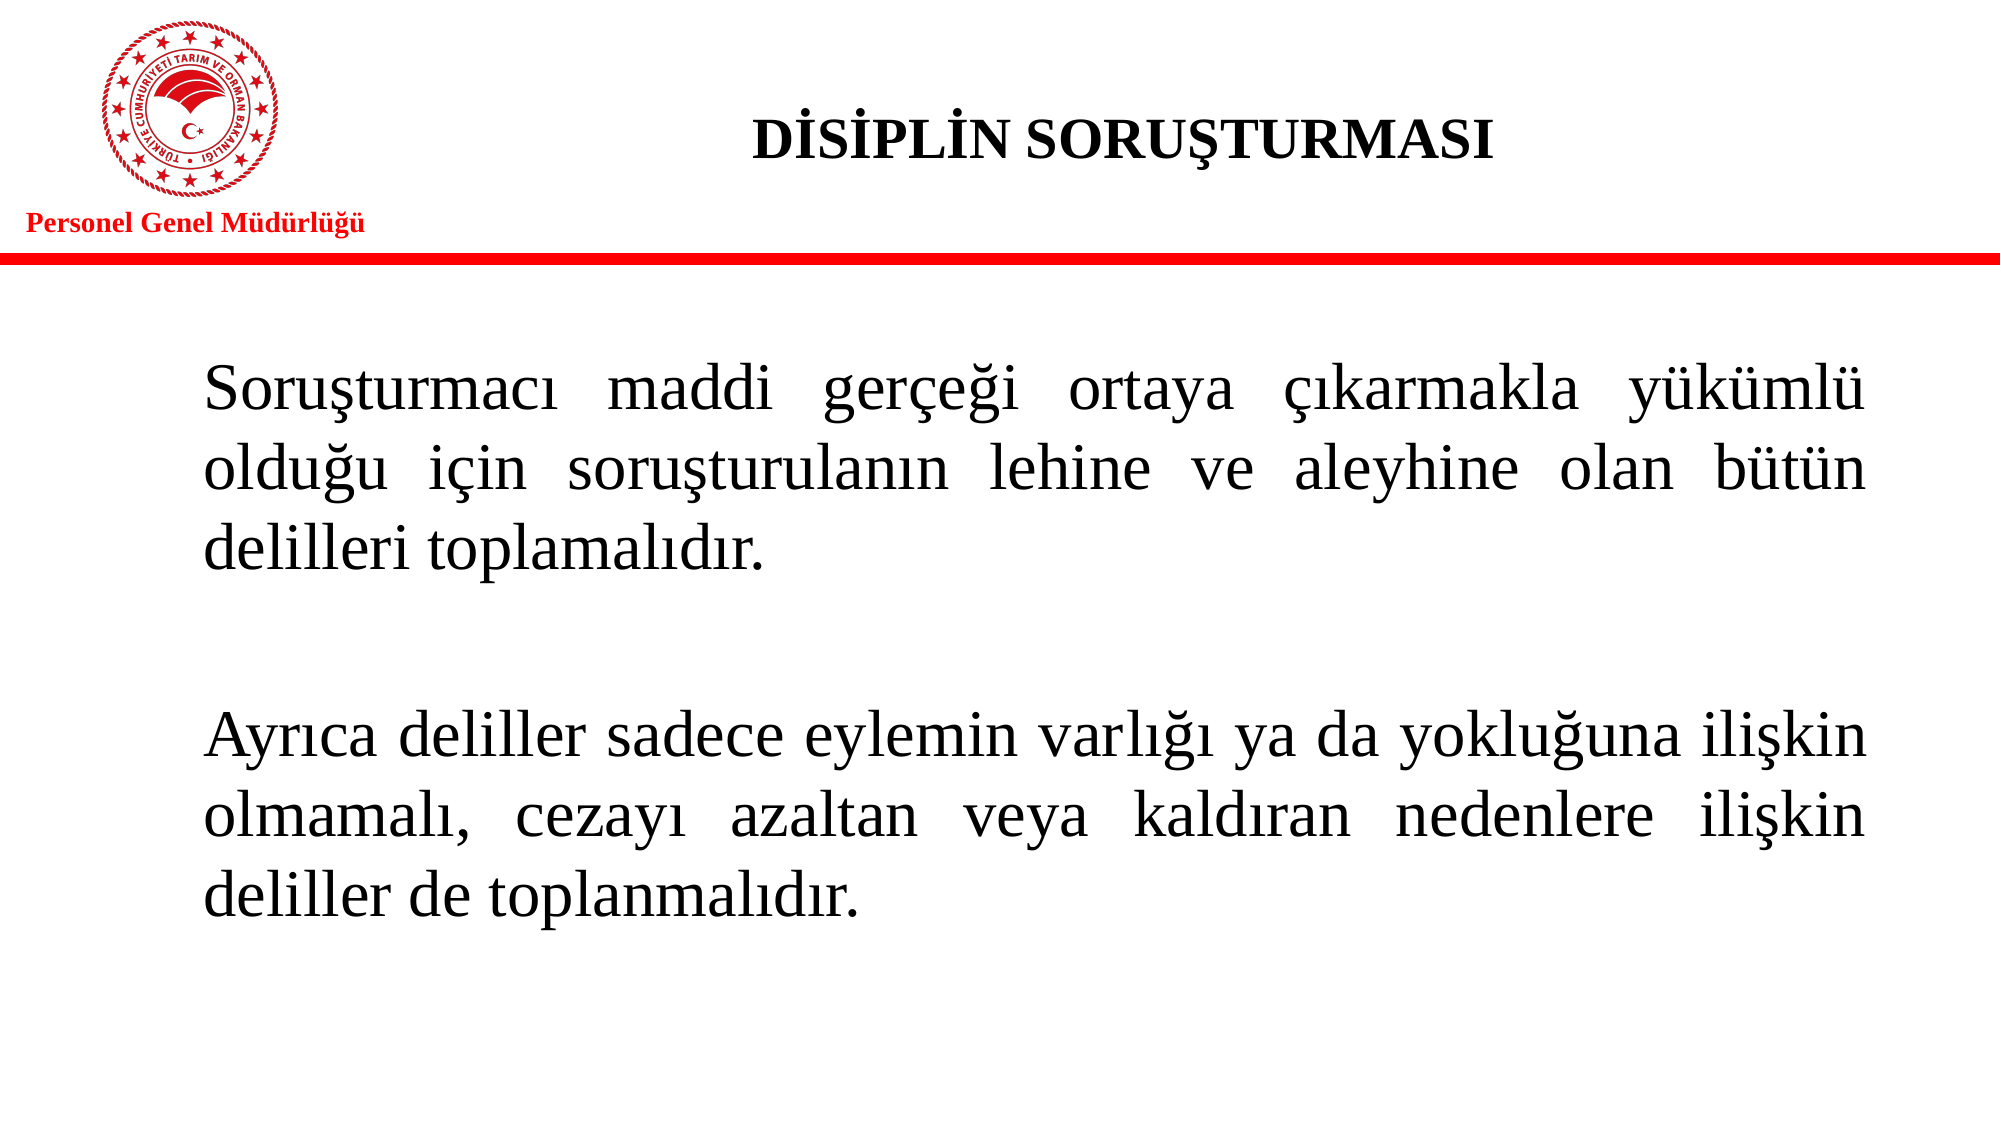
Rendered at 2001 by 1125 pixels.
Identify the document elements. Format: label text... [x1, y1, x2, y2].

text_box [0, 255, 2000, 264]
text_box Personel Genel Müdürlüğü [10, 195, 381, 246]
picture [102, 21, 278, 197]
text_box Soruşturmacı maddi gerçeği ortaya çıkarmakla yükümlü olduğu için soruşturulanın lehine ve aleyhine olan bütün delilleri toplamalıdır. Ayrıca deliller sadece eylemin var­lığı ya da yokluğuna ilişkin olmamalı, cezayı azaltan veya kaldıran nedenlere ilişkin deliller de toplanmalıdır. [131, 335, 1885, 938]
title DİSİPLİN SORUŞTURMASI [385, 59, 1863, 220]
